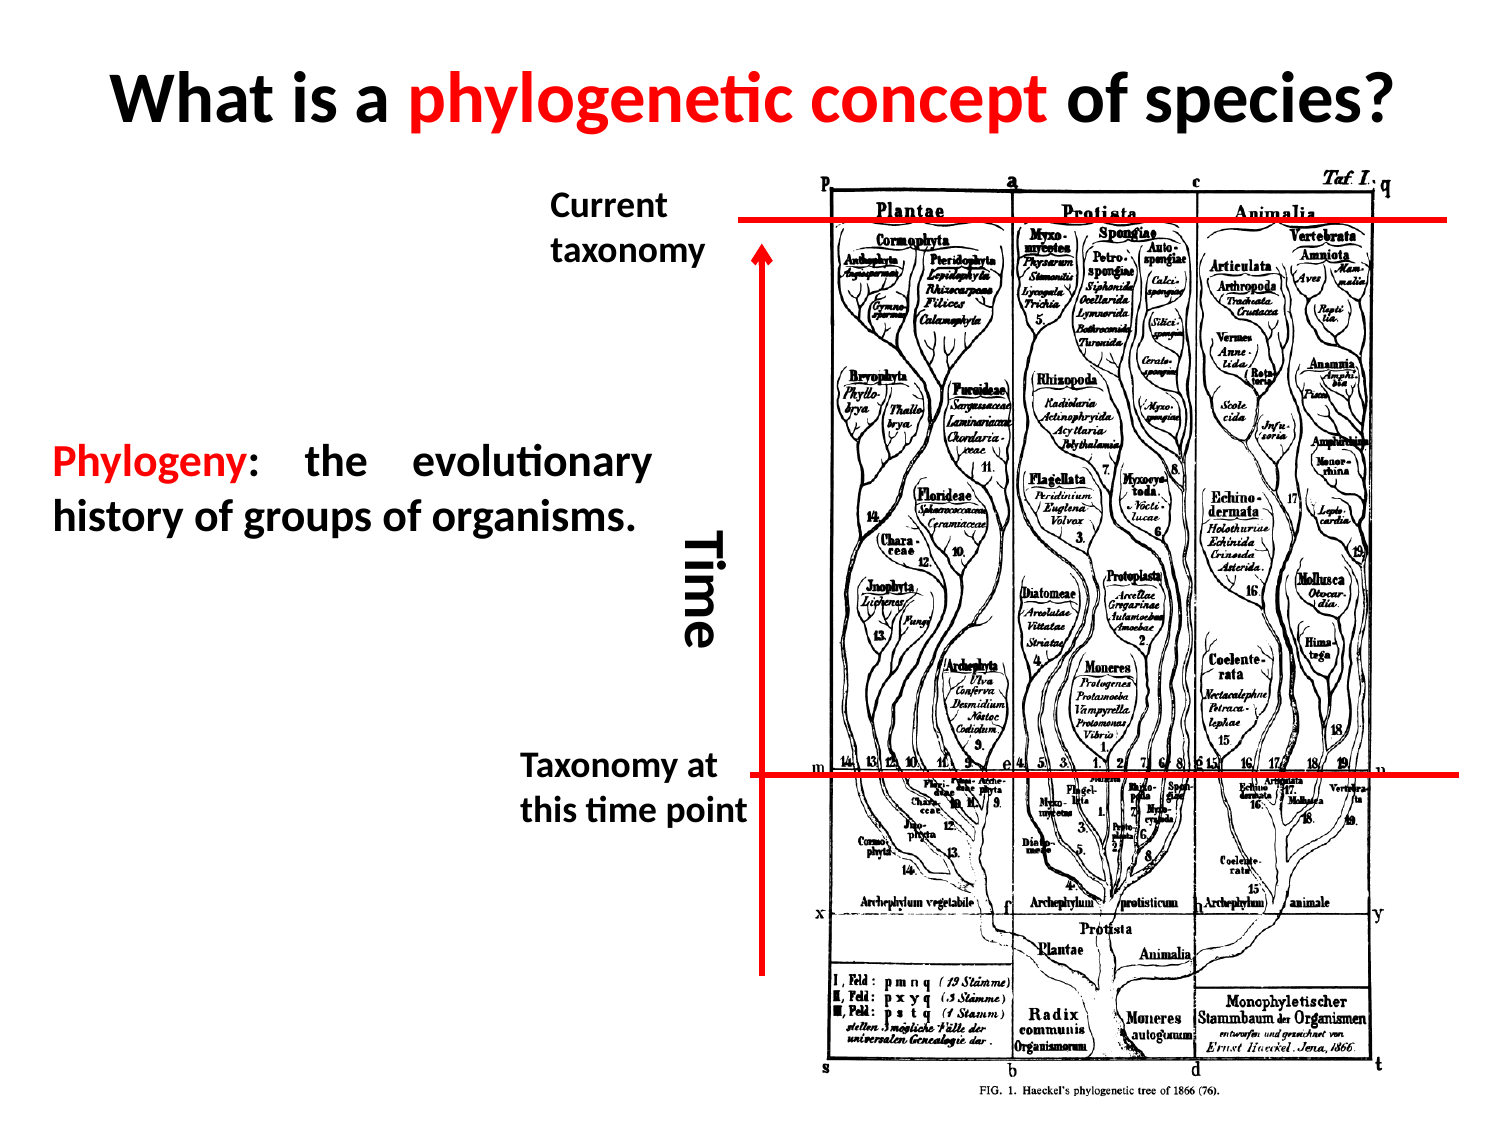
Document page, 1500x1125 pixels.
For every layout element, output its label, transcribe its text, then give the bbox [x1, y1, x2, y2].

text_box Time [666, 515, 751, 705]
text_box Phylogeny: the evolutionary history of groups of organisms. [37, 423, 668, 548]
text_box Current taxonomy [535, 172, 795, 278]
title What is a phylogenetic concept of species? [78, 0, 1429, 188]
picture [808, 221, 1400, 774]
text_box Taxonomy at this time point [505, 732, 757, 837]
picture [808, 166, 1400, 219]
picture [808, 776, 1400, 1109]
